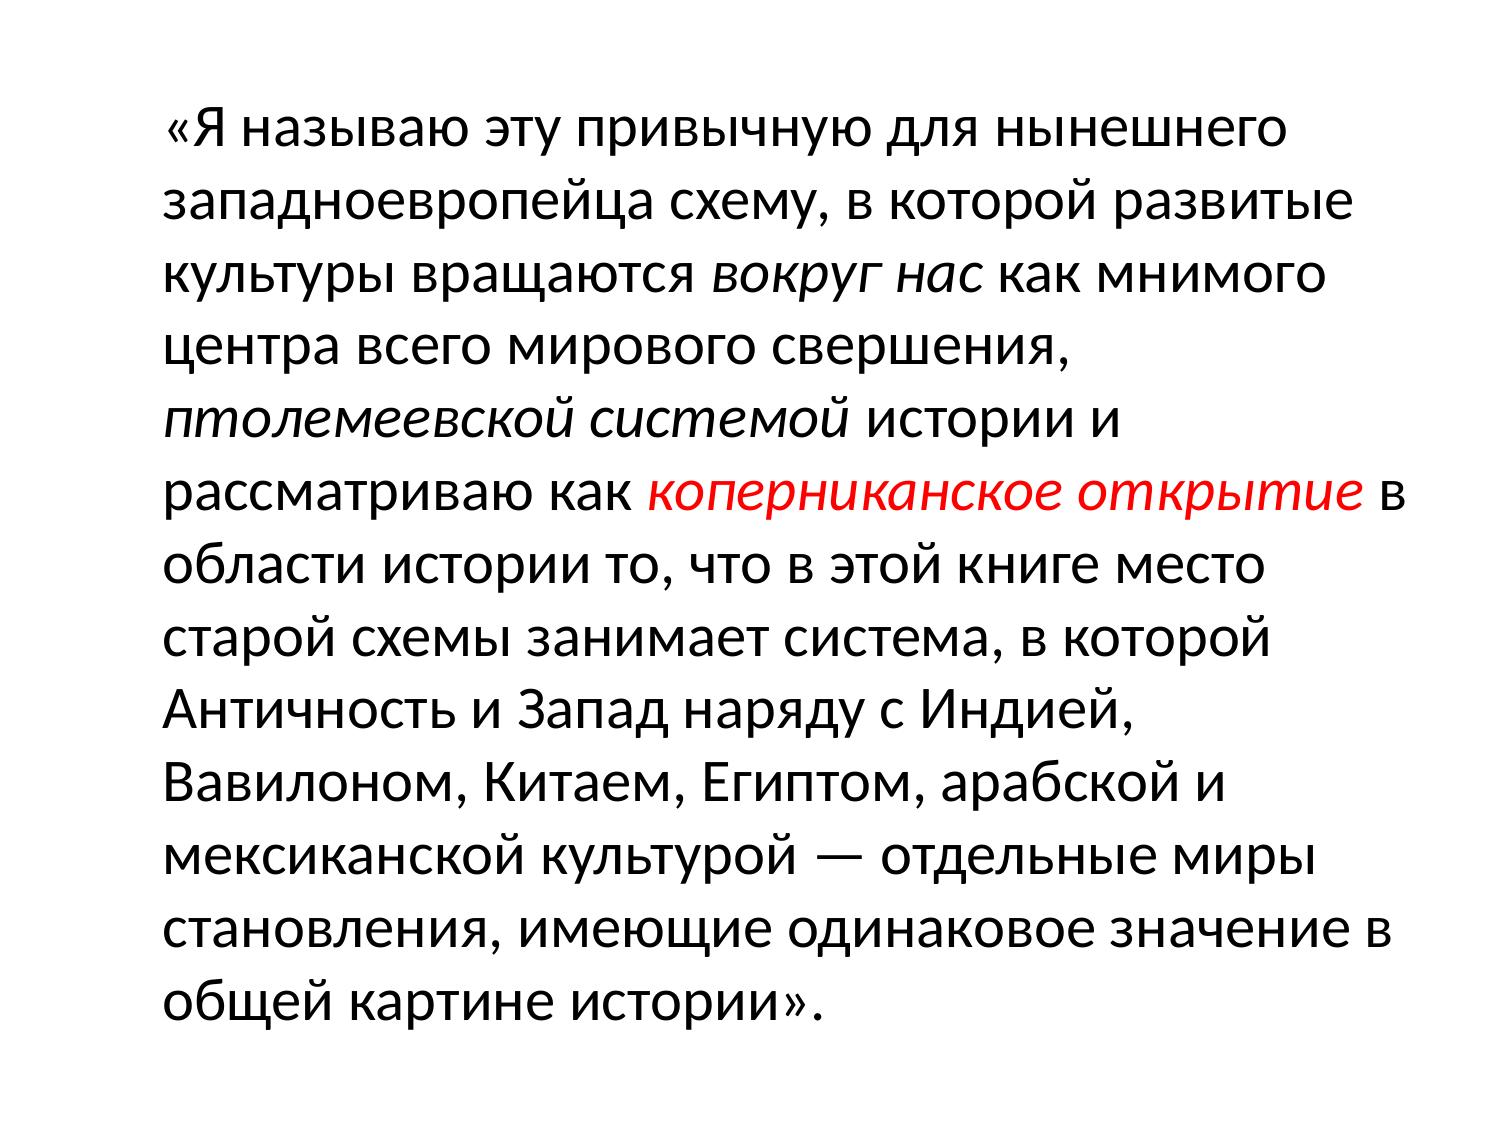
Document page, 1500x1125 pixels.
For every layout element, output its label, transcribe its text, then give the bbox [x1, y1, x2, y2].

list «Я называю эту привычную для нынешнего западноевропейца схему, в которой развитые культуры вращаются вокруг нас как мнимого центра всего мирового свершения, птолемеевской системой истории и рассматриваю как коперниканское открытие в области истории то, что в этой книге место старой схемы занимает система, в которой Античность и Запад наряду с Индией, Вавилоном, Китаем, Египтом, арабской и мексиканской культурой — отдельные миры становления, имеющие одинаковое значение в общей картине истории». [147, 78, 1425, 1047]
